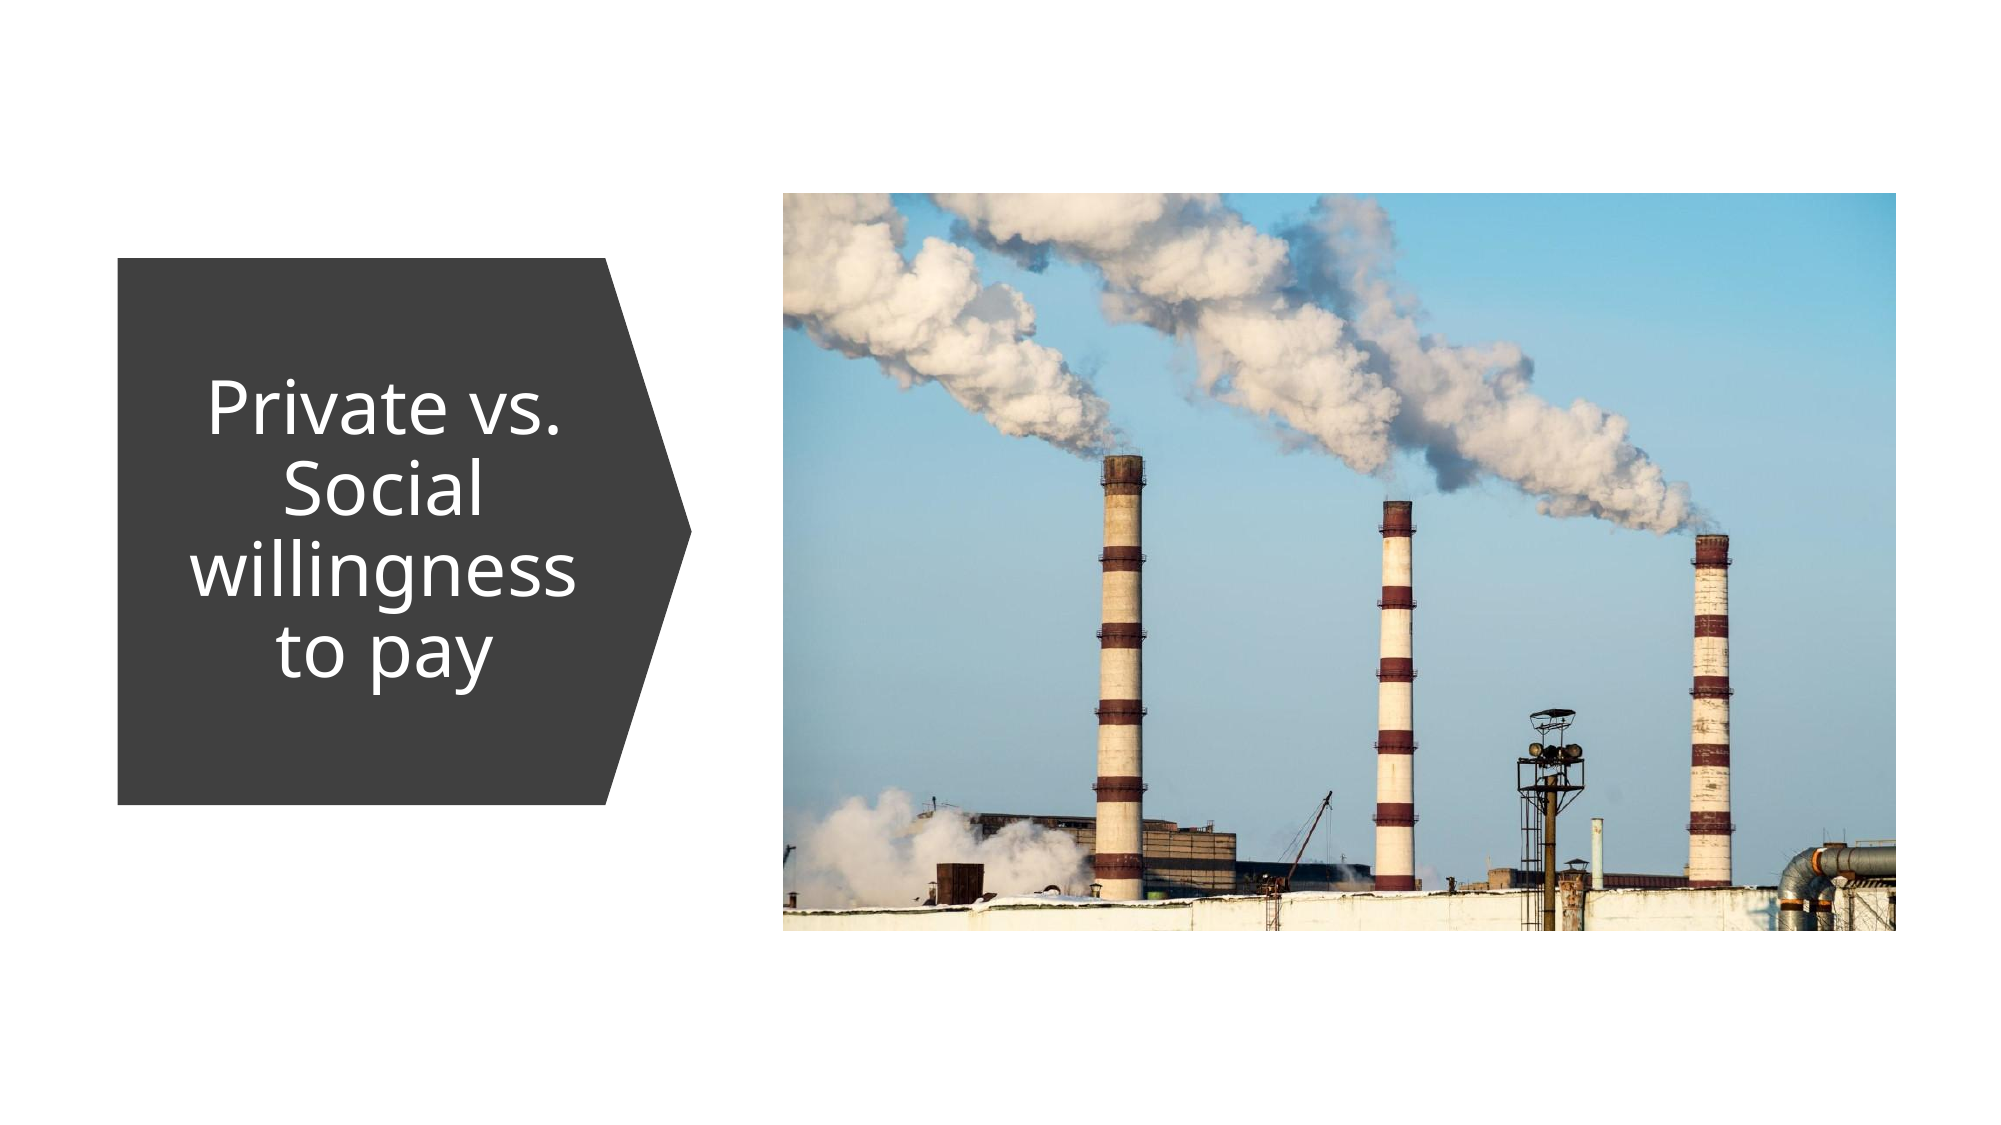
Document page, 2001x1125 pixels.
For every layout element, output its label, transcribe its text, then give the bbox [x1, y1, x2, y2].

text_box [116, 257, 693, 807]
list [783, 193, 1896, 931]
title Private vs. Social willingness to pay [168, 322, 601, 741]
